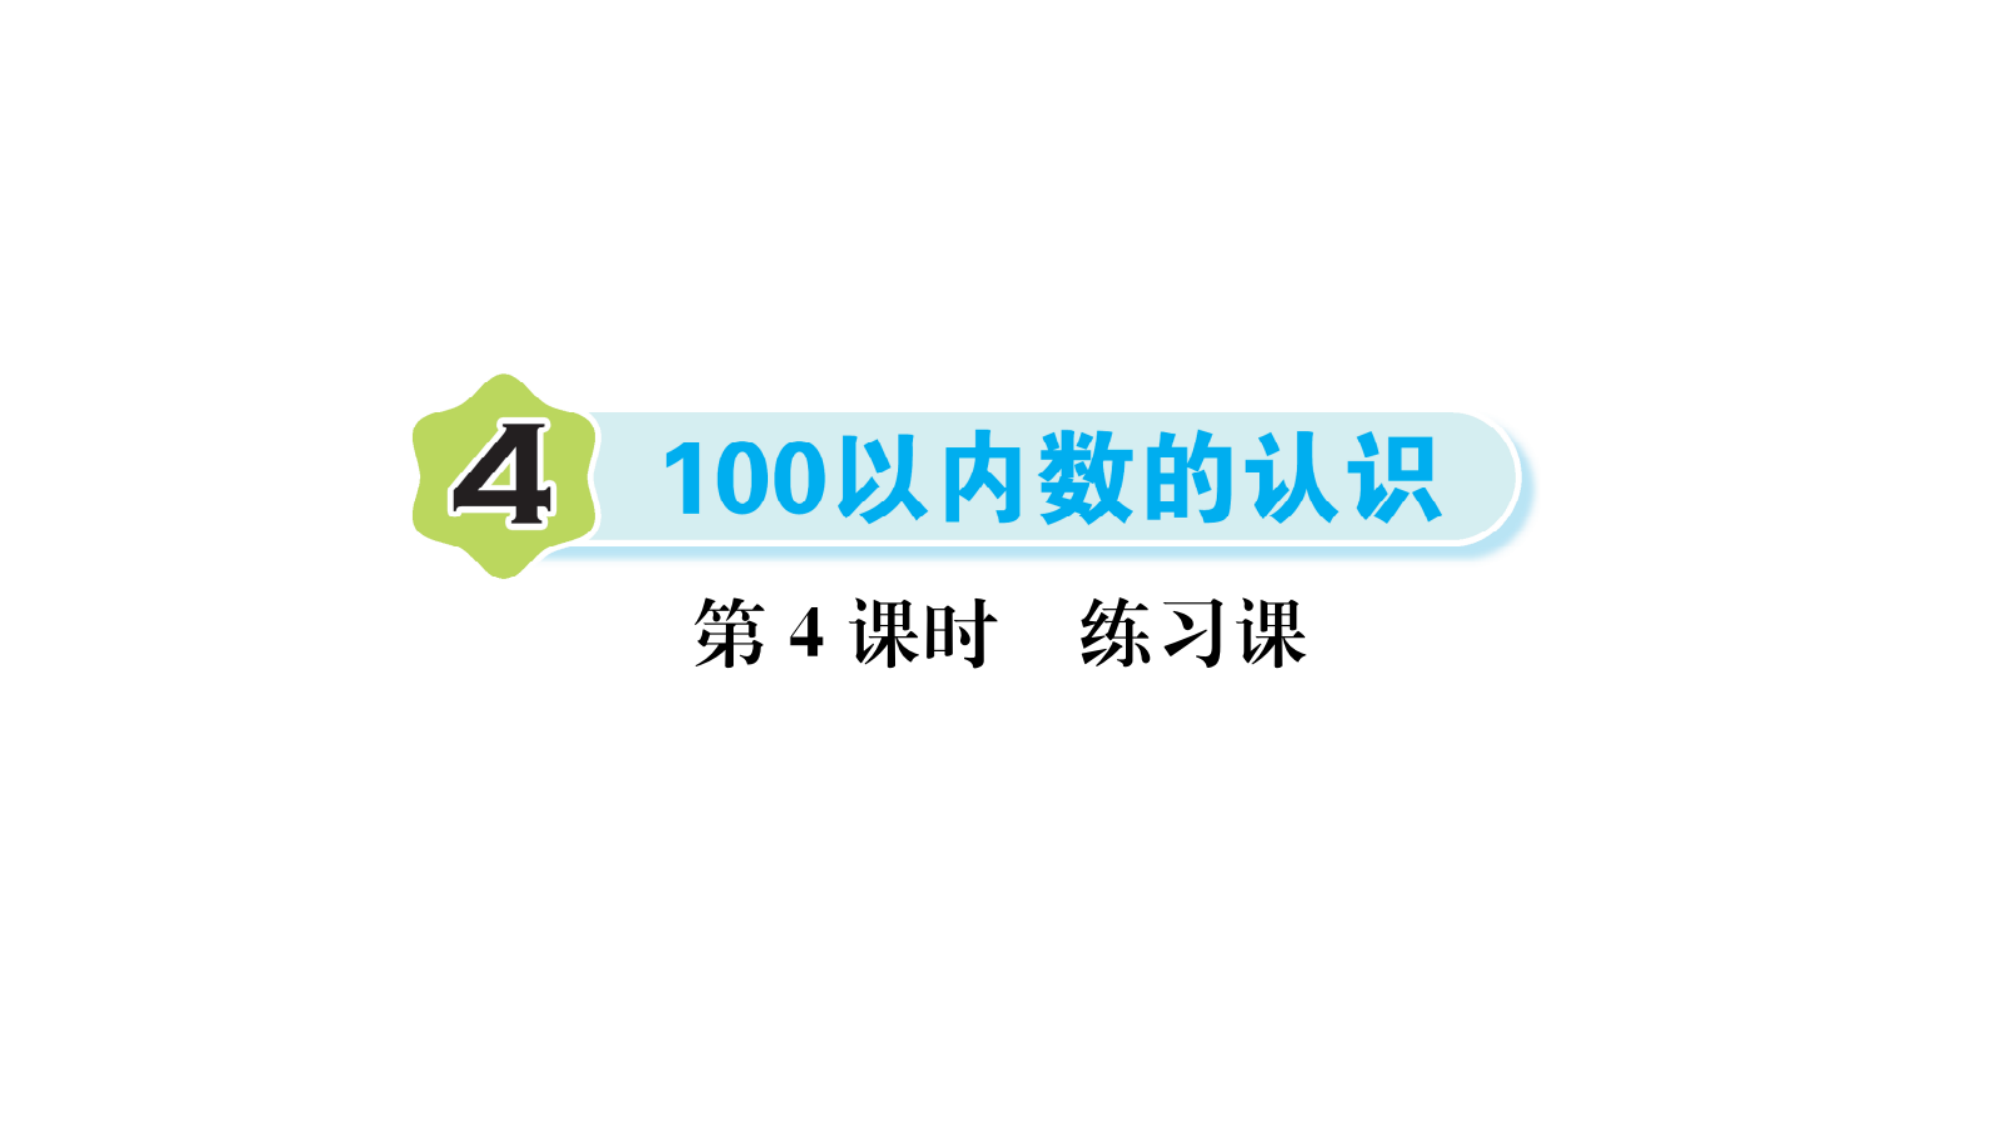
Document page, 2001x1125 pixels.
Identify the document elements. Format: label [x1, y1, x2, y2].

picture [394, 361, 1606, 683]
